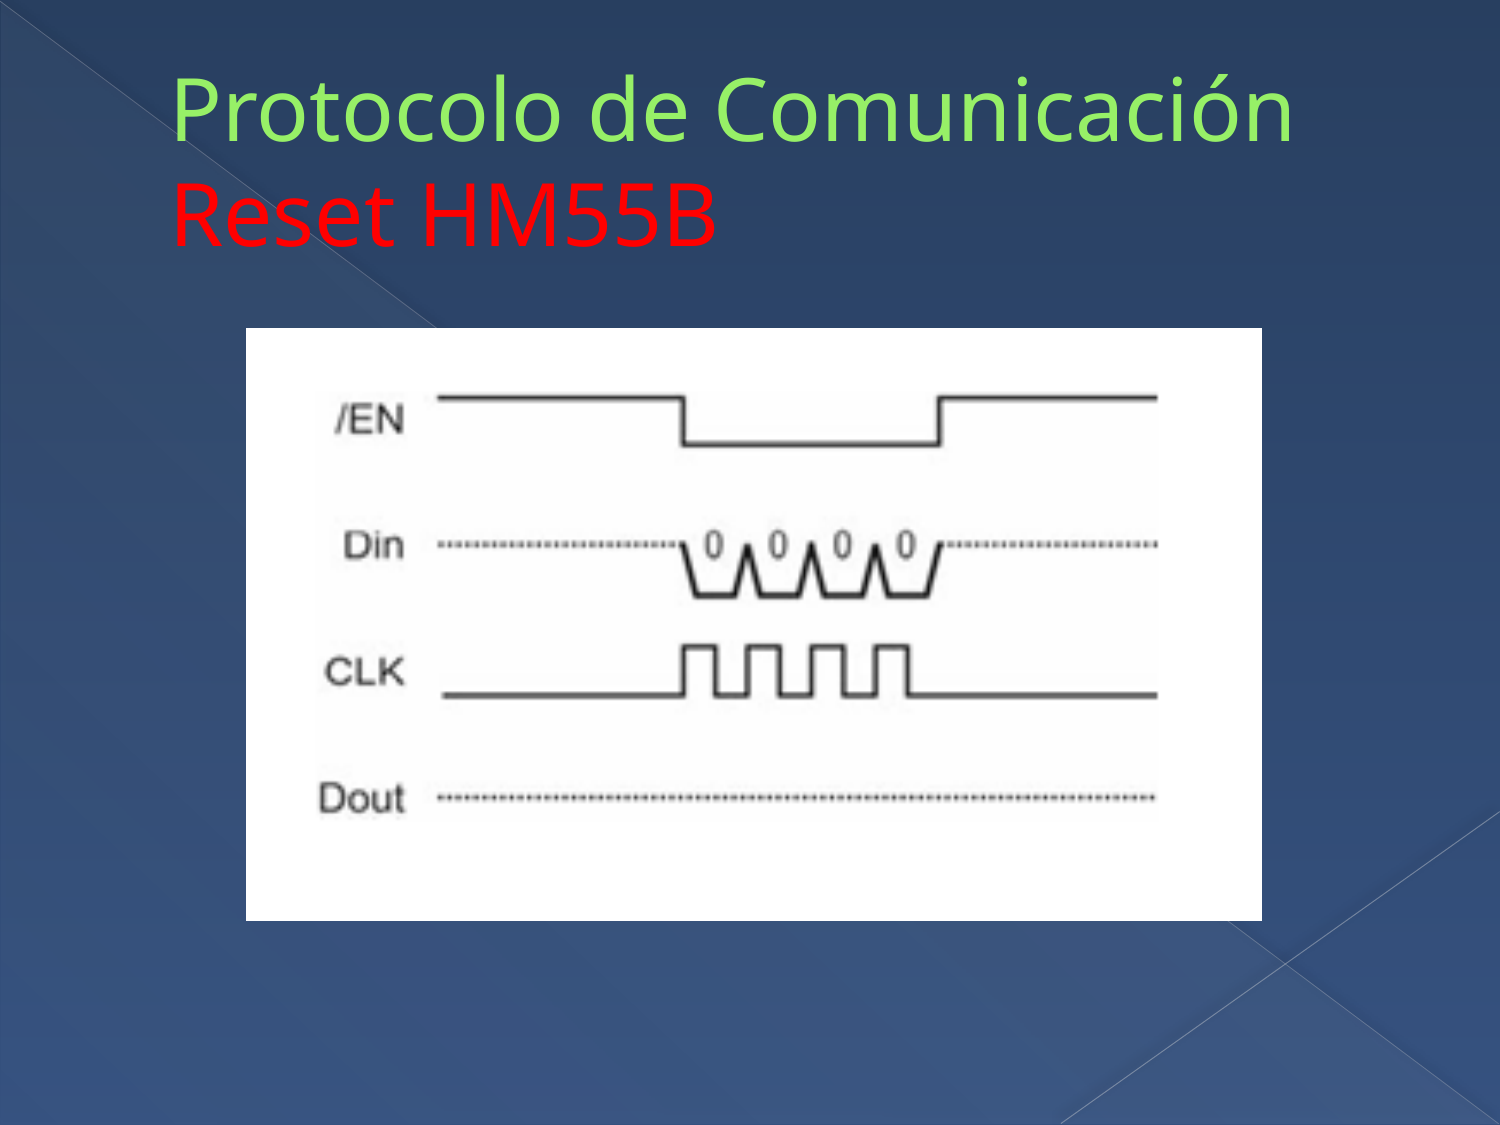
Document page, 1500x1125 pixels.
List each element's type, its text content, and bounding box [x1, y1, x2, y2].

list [245, 327, 1262, 921]
title Protocolo de Comunicación Reset HM55B [75, 43, 1425, 274]
